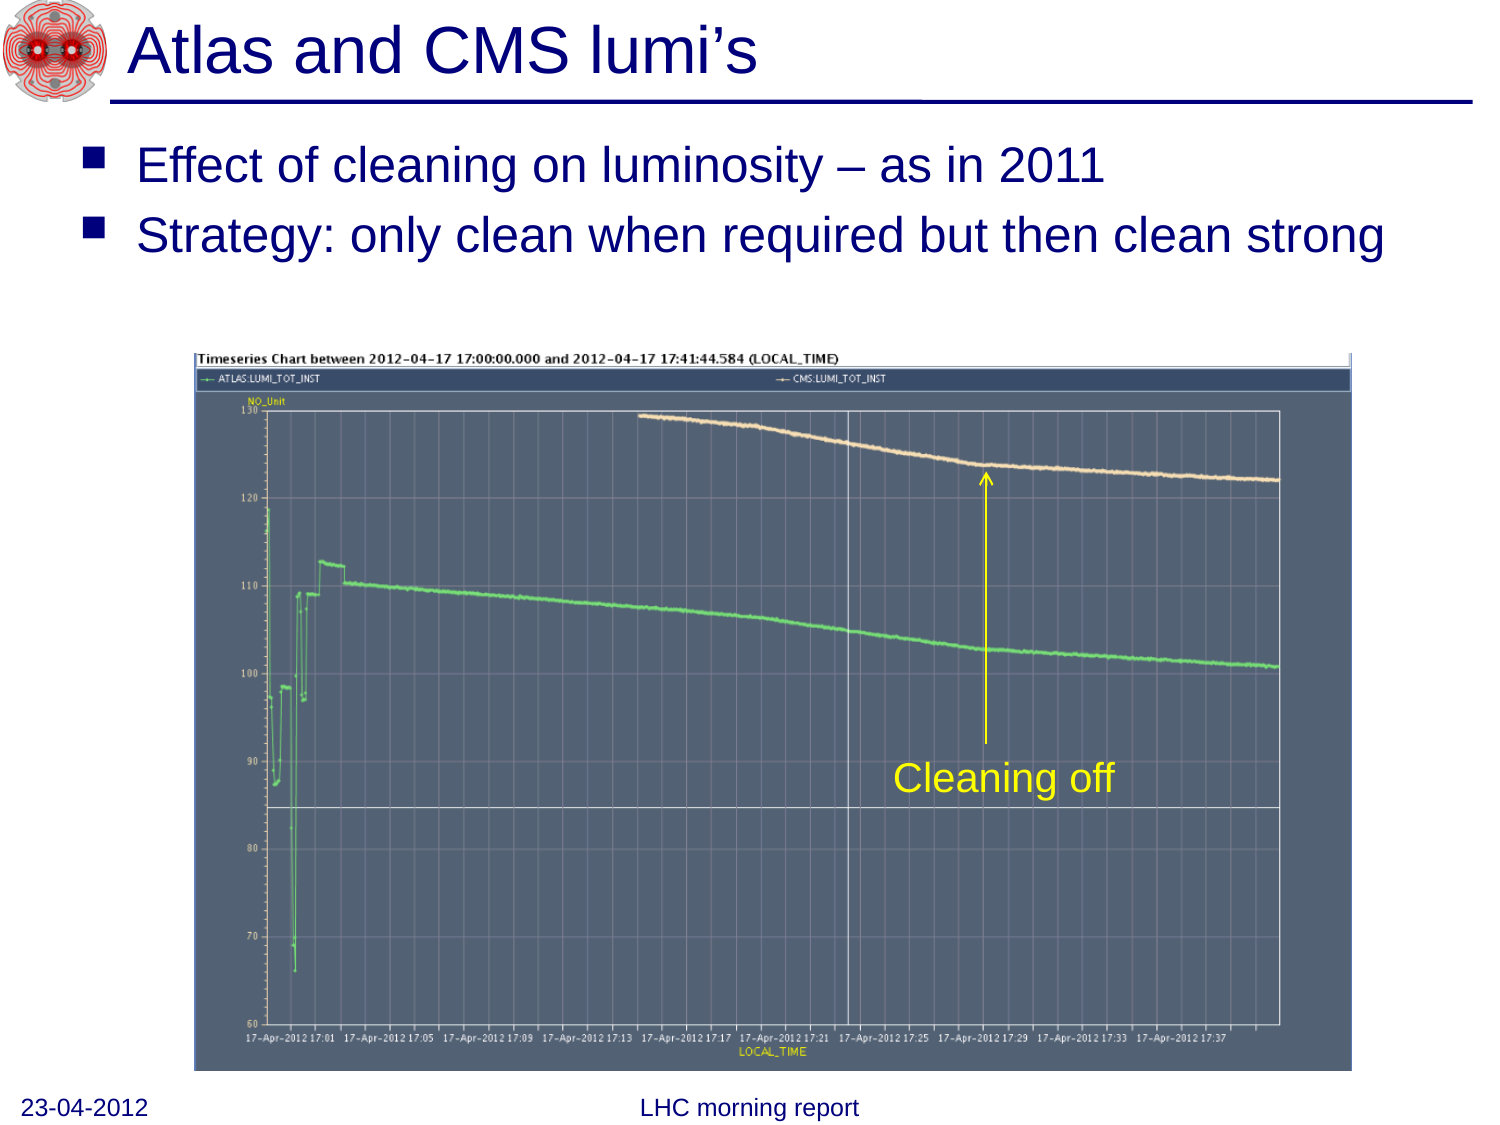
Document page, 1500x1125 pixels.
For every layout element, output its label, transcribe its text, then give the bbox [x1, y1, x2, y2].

footer LHC morning report [512, 1087, 988, 1125]
list Effect of cleaning on luminosity – as in 2011 Strategy: only clean when required but then clean strong [64, 125, 1416, 339]
picture [0, 0, 108, 103]
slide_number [5, 1085, 356, 1125]
picture [194, 352, 1352, 1071]
title Atlas and CMS lumi’s [111, 3, 1463, 91]
